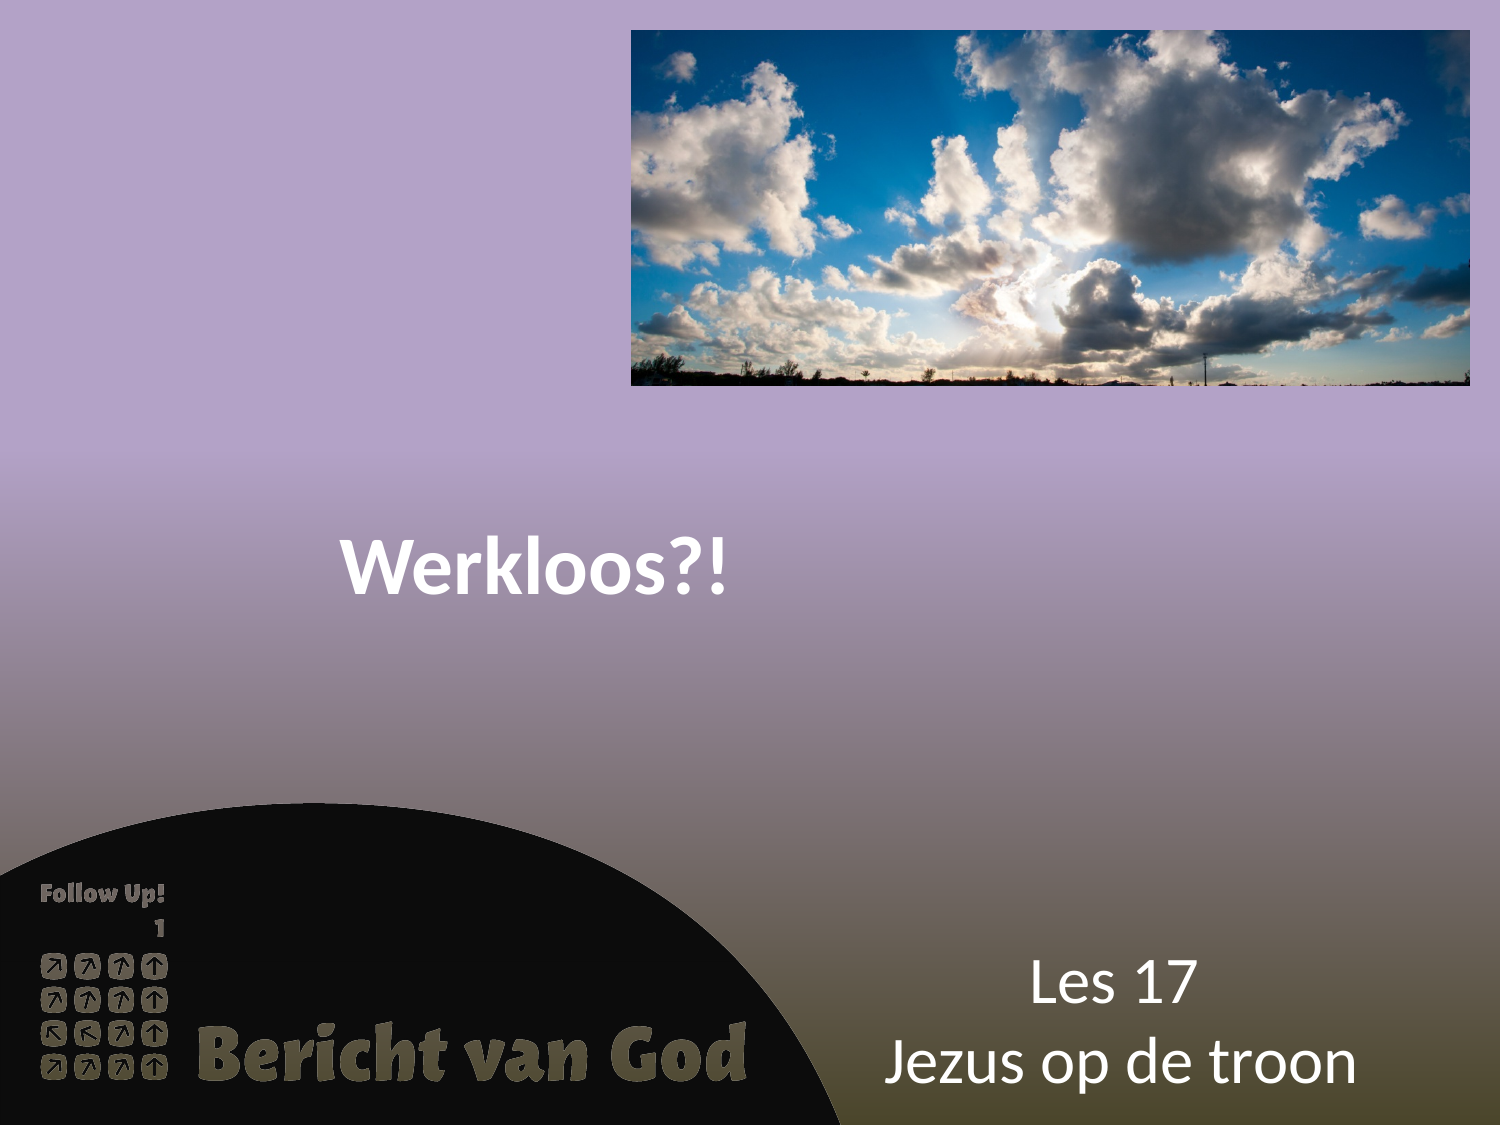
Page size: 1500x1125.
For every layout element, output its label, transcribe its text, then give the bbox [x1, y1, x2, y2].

picture [631, 30, 1470, 386]
title Les 17 Jezus op de troon [851, 940, 1459, 1095]
text_box Werkloos?! [324, 503, 1353, 619]
picture [0, 798, 847, 1125]
